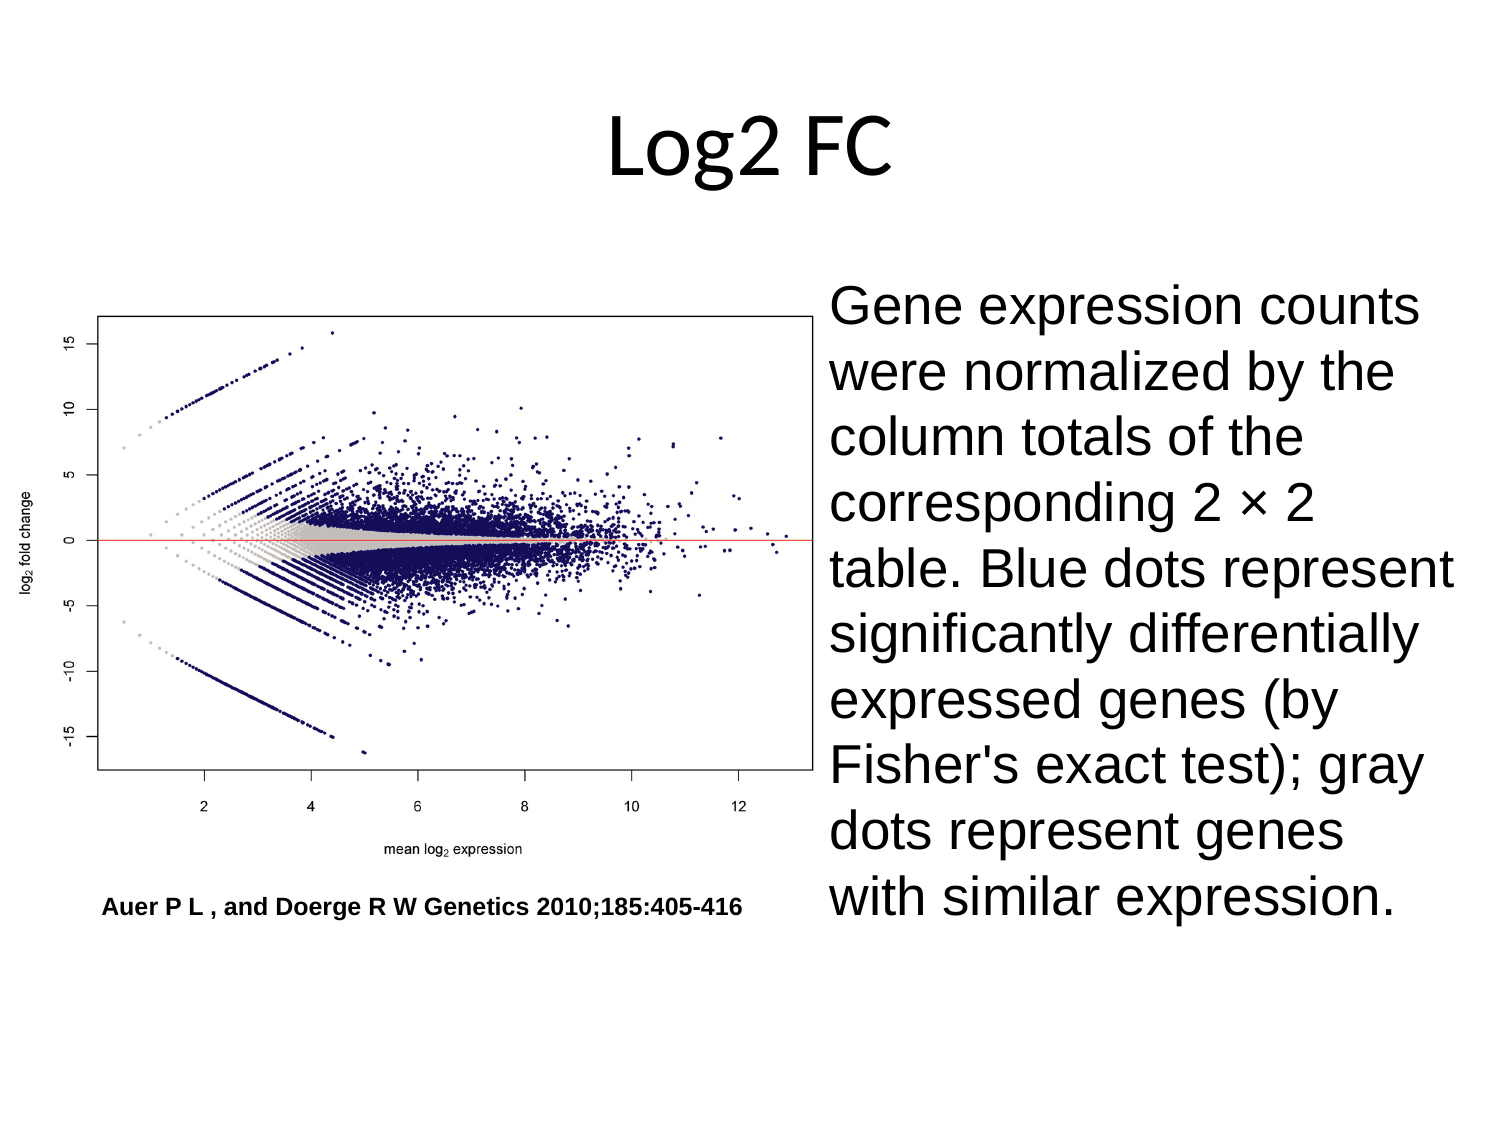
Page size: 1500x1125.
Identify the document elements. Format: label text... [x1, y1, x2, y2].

list Gene expression counts were normalized by the column totals of the corresponding 2 × 2 table. Blue dots represent significantly differentially expressed genes (by Fisher's exact test); gray dots represent genes with similar expression. [814, 262, 1471, 1005]
text_box Auer P L , and Doerge R W Genetics 2010;185:405-416 [101, 893, 762, 942]
title Log2 FC [75, 45, 1425, 233]
picture [17, 314, 815, 859]
